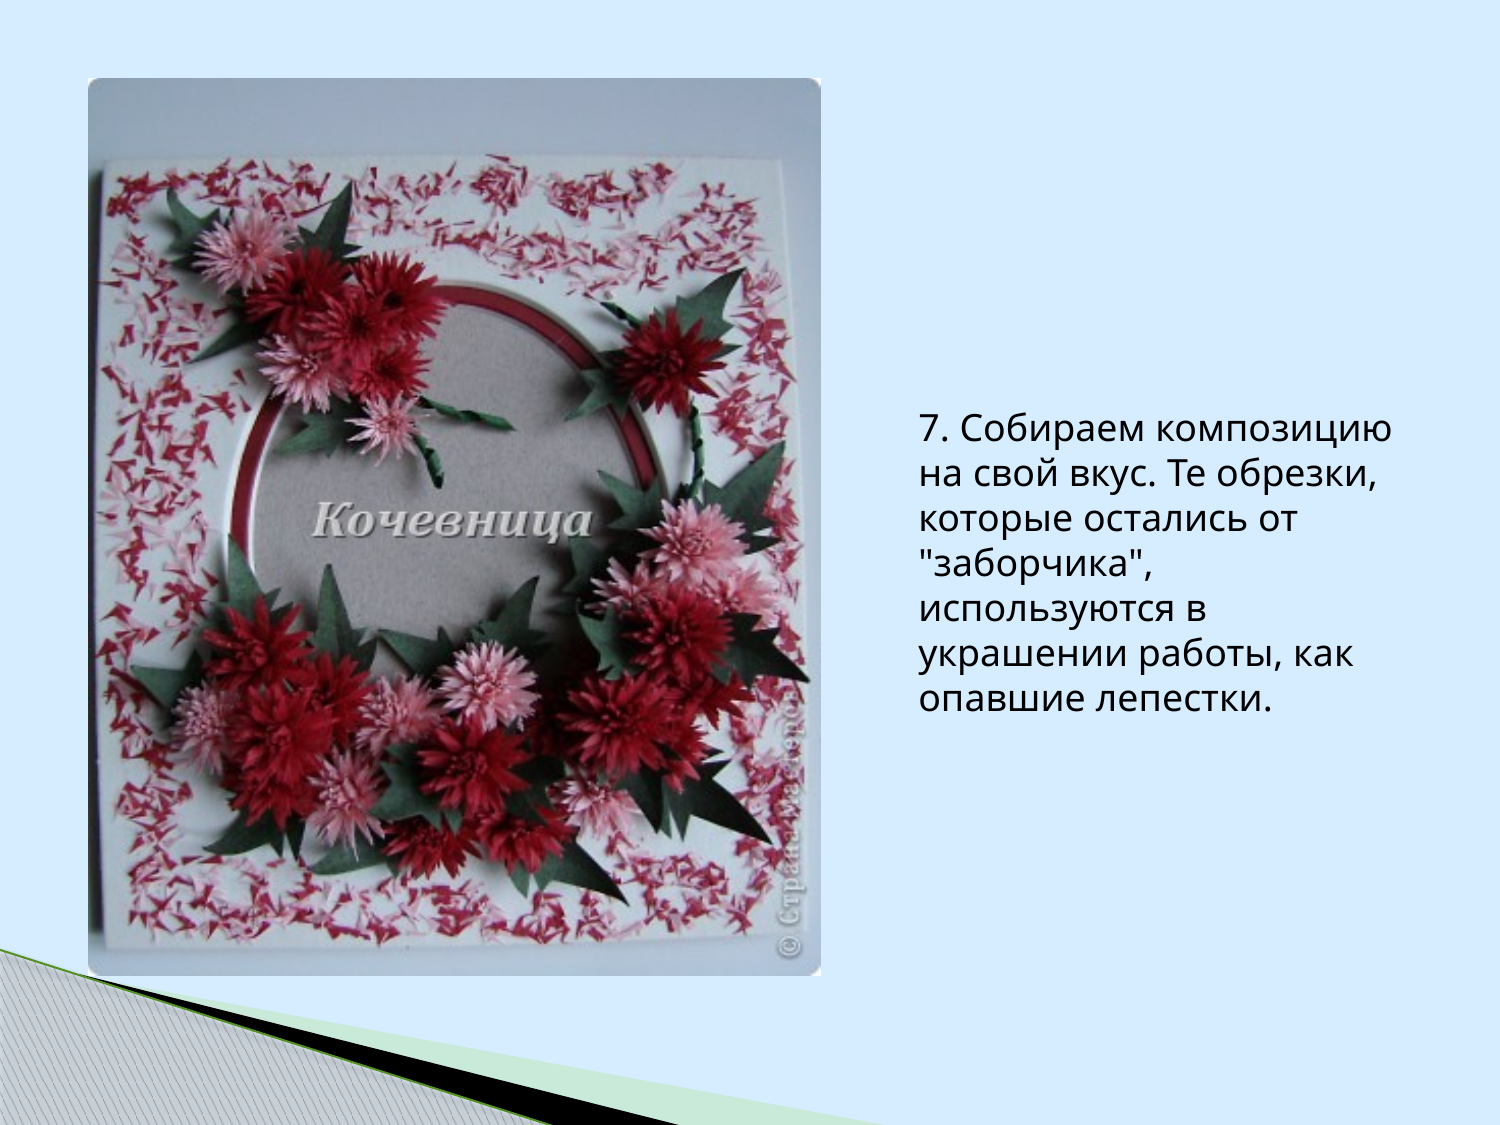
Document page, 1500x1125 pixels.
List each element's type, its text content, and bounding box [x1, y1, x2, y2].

text_box 7. Собираем композицию на свой вкус. Те обрезки, которые остались от "заборчика", используются в украшении работы, как опавшие лепестки. [903, 397, 1441, 727]
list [88, 77, 822, 977]
